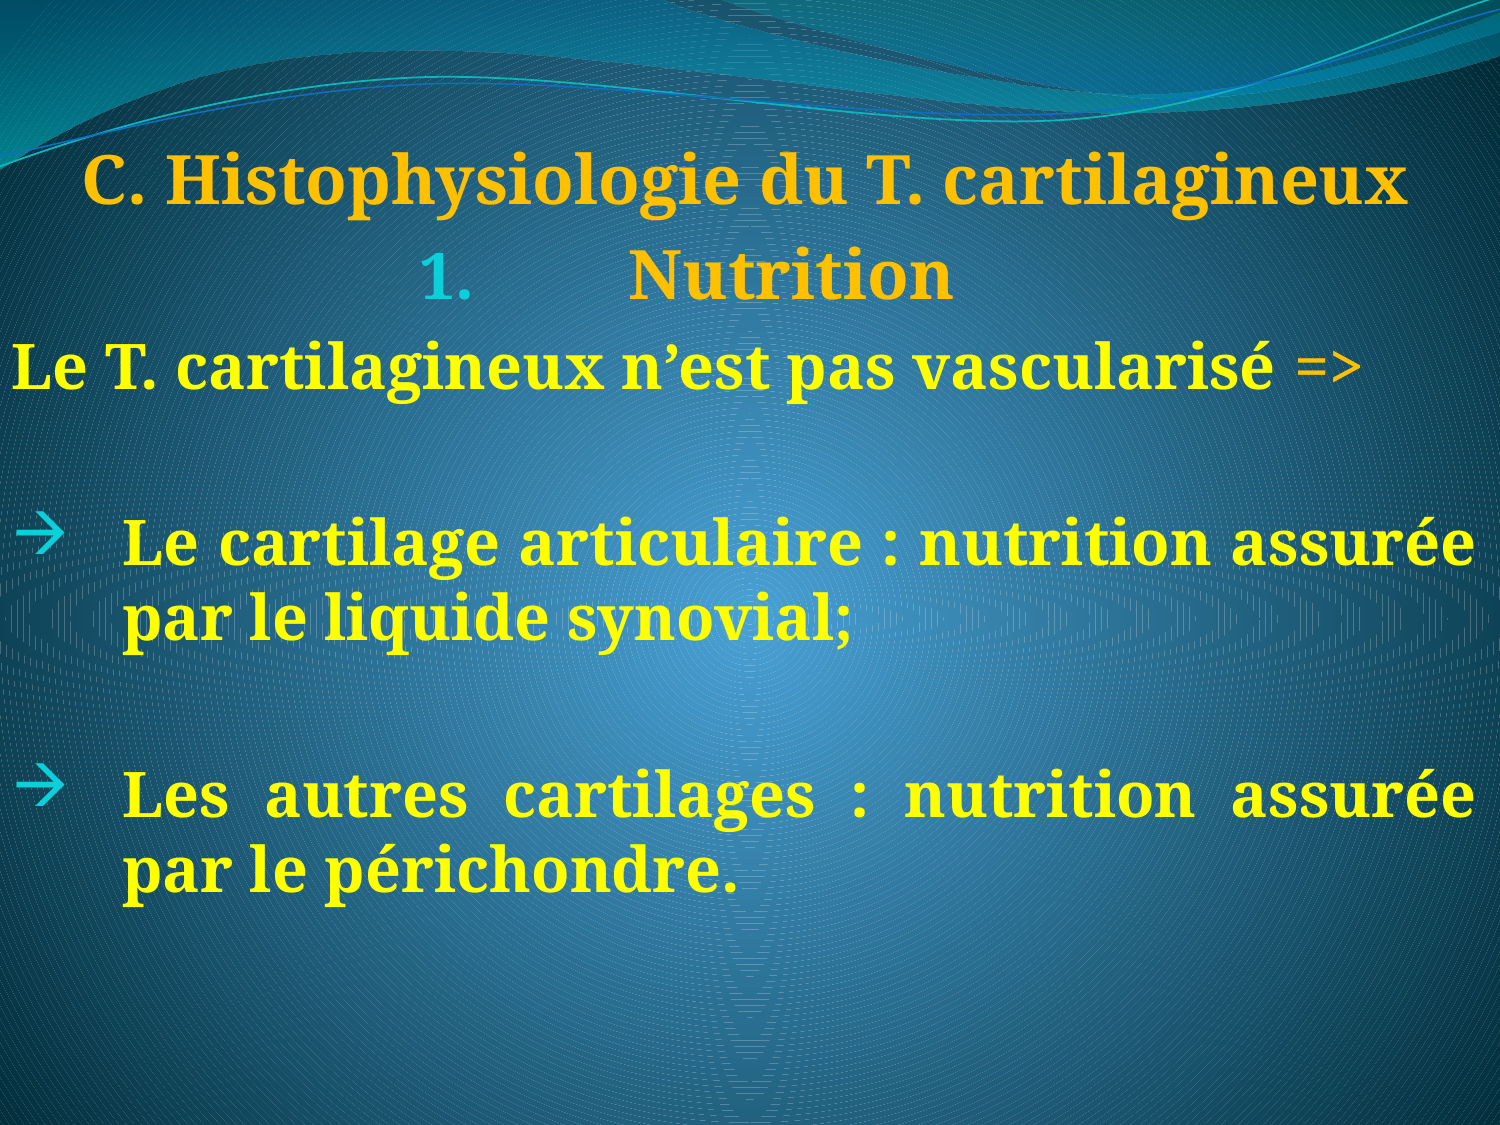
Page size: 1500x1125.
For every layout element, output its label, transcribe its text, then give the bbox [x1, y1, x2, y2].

subtitle C. Histophysiologie du T. cartilagineux Nutrition Le T. cartilagineux n’est pas vascularisé => Le cartilage articulaire : nutrition assurée par le liquide synovial; Les autres cartilages : nutrition assurée par le périchondre. [11, 128, 1489, 926]
